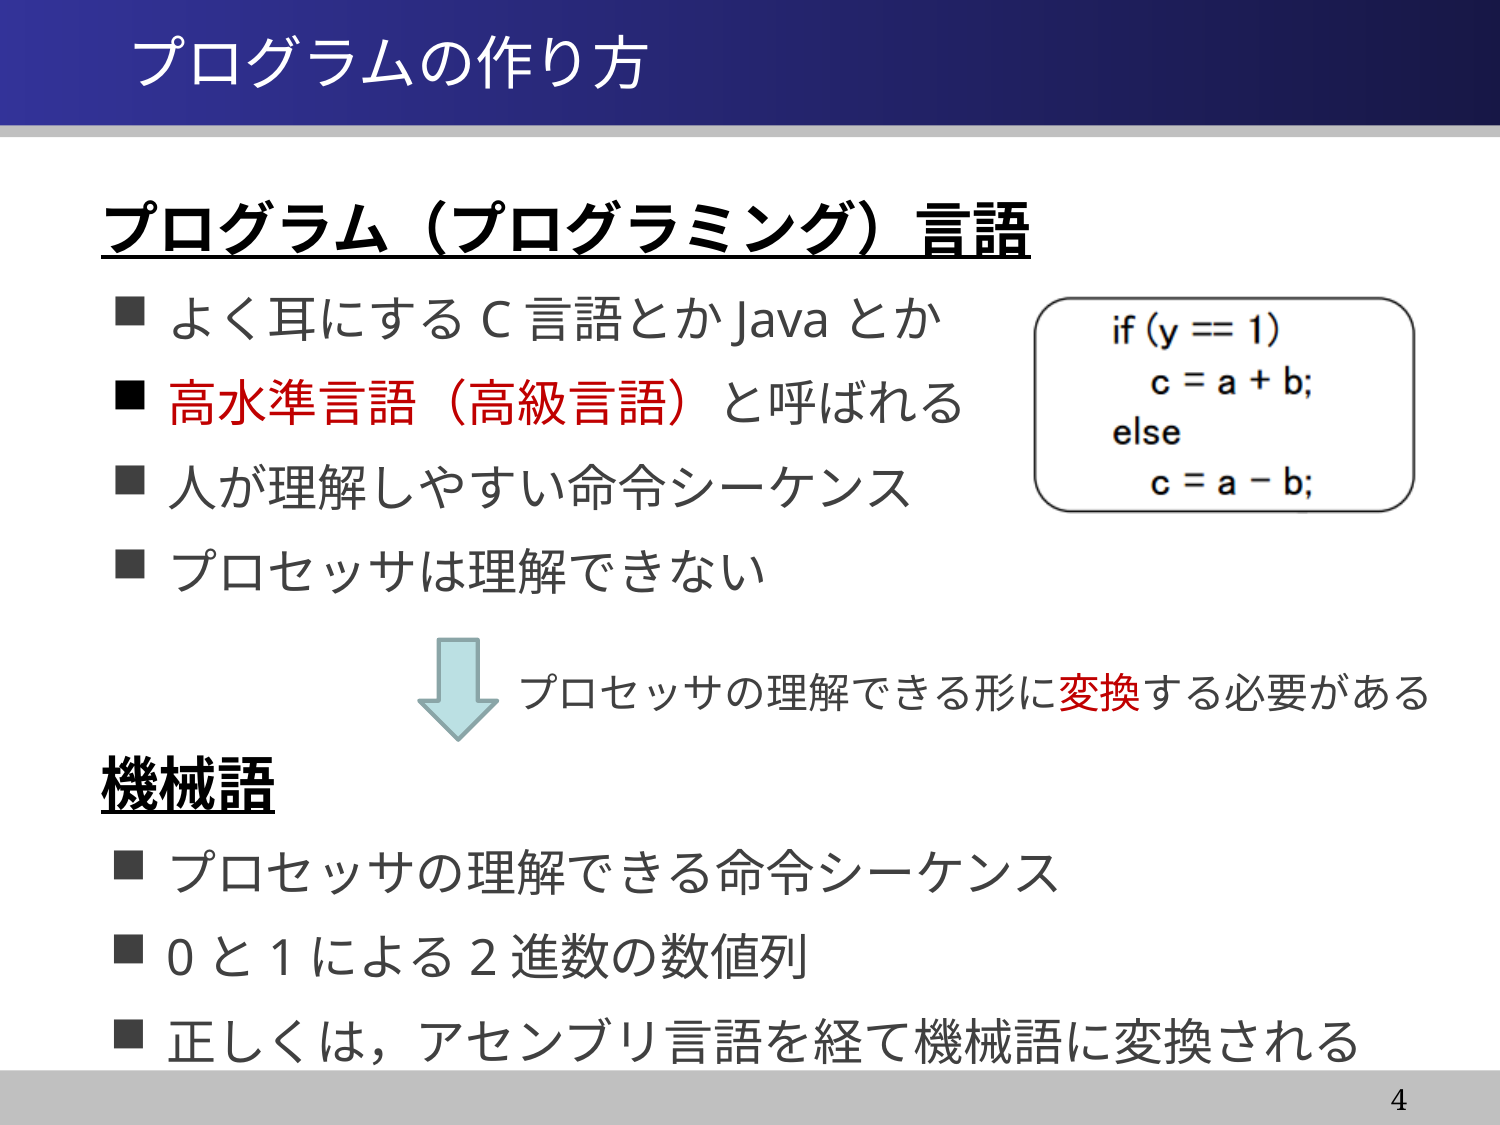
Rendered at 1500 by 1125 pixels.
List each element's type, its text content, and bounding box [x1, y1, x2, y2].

text_box [417, 637, 500, 742]
text_box よく耳にするC言語とかJavaとか 高水準言語（高級言語）と呼ばれる 人が理解しやすい命令シーケンス プロセッサは理解できない [96, 267, 1424, 609]
text_box プロセッサの理解できる形に変換する必要がある [501, 649, 1482, 724]
picture [997, 294, 1475, 514]
text_box プログラム（プログラミング）言語 [86, 184, 1495, 270]
slide_number 4 [1071, 1085, 1422, 1118]
text_box 機械語 [86, 739, 1495, 825]
text_box プロセッサの理解できる命令シーケンス 0と1による2進数の数値列 正しくは，アセンブリ言語を経て機械語に変換される [94, 821, 1400, 1078]
title プログラムの作り方 [54, 21, 1177, 102]
